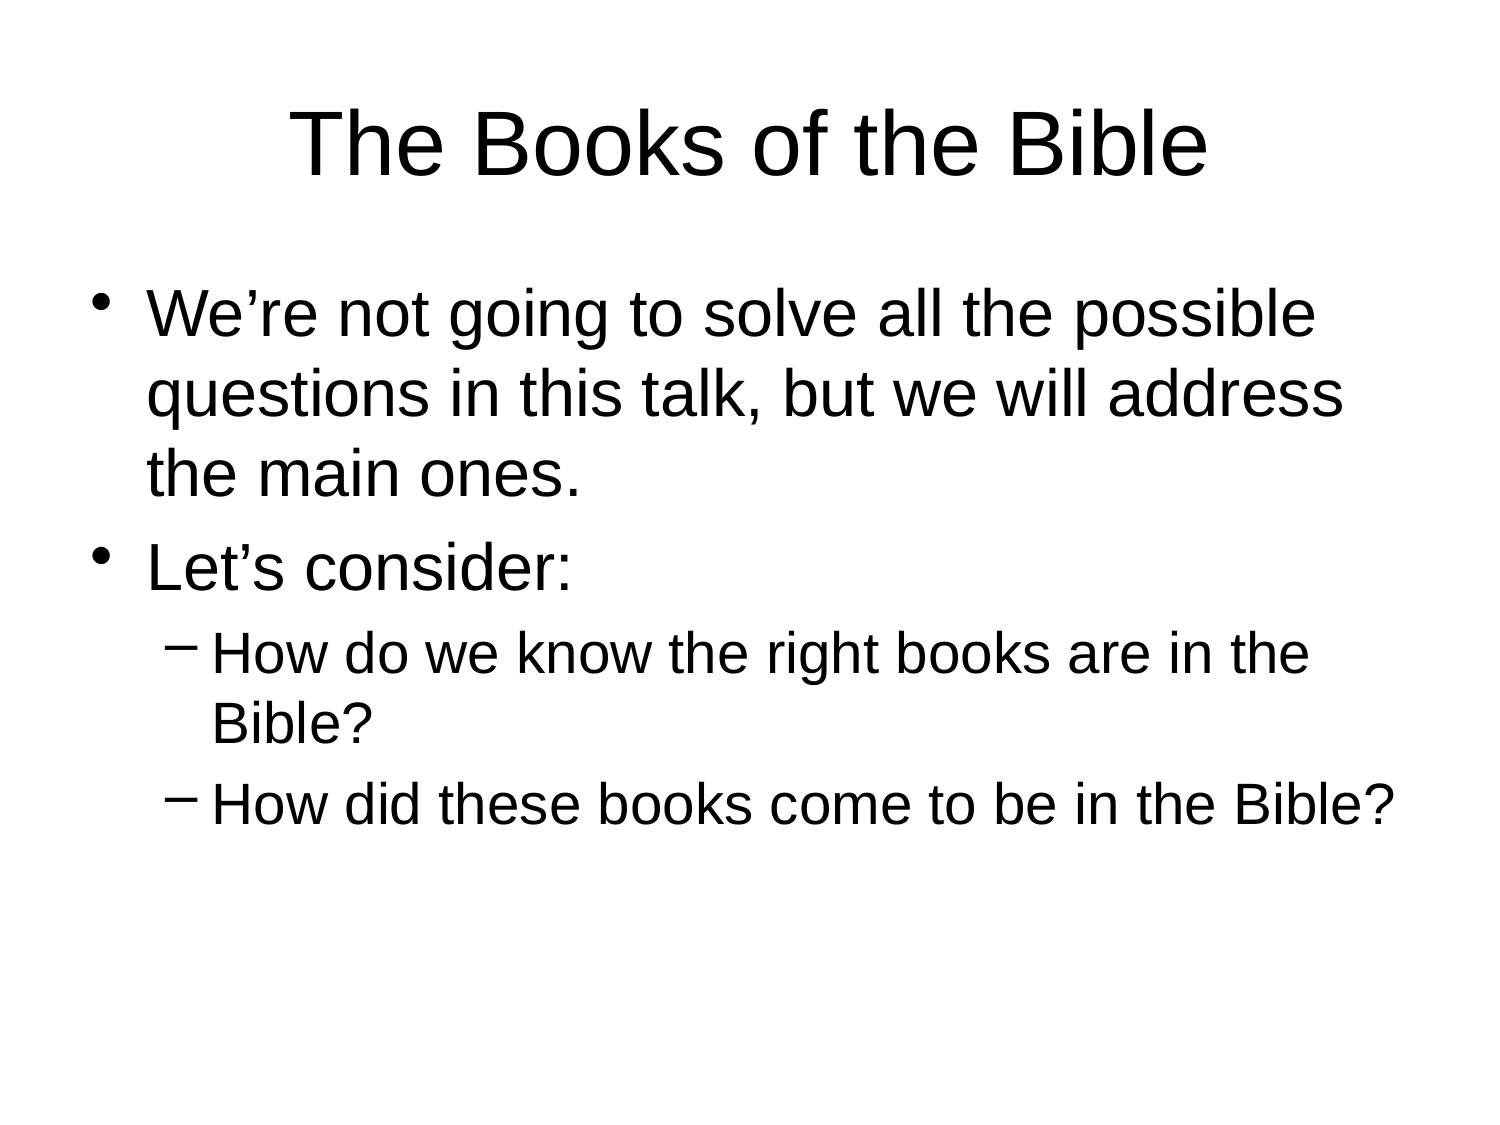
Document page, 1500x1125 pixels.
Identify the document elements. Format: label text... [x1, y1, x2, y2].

list We’re not going to solve all the possible questions in this talk, but we will address the main ones. Let’s consider: How do we know the right books are in the Bible? How did these books come to be in the Bible? [75, 262, 1425, 1005]
title The Books of the Bible [75, 45, 1425, 233]
